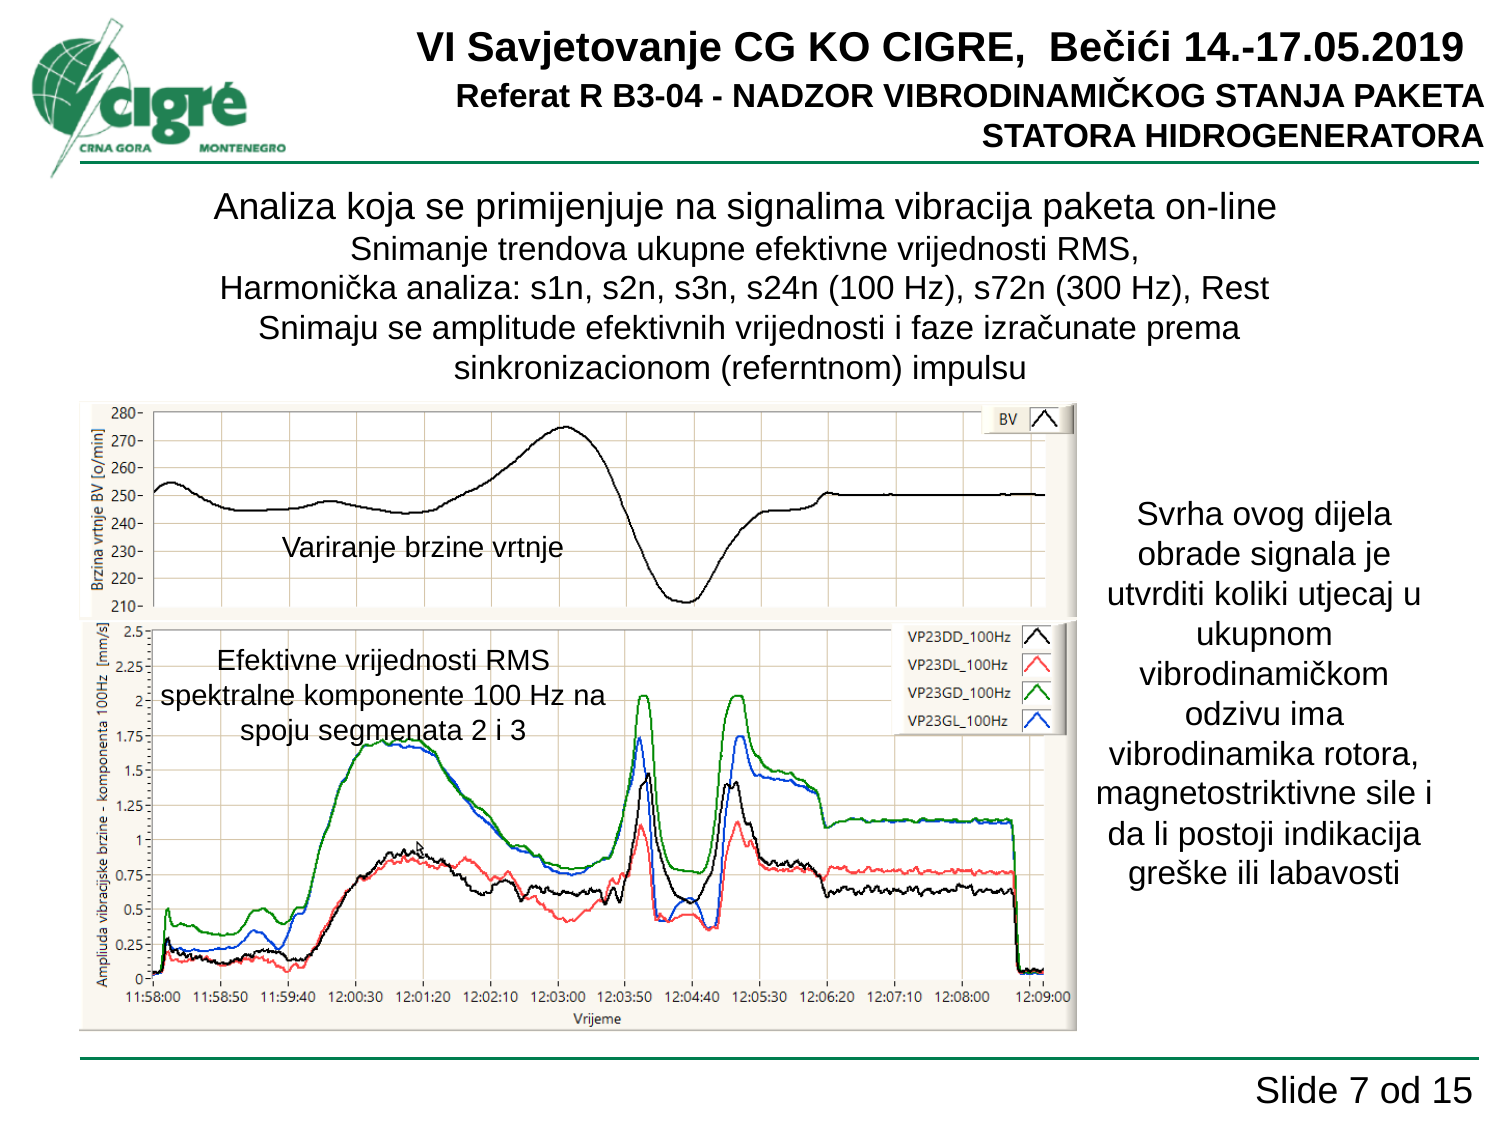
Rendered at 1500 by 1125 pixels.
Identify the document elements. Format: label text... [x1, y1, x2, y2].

text_box VI Savjetovanje CG KO CIGRE, Bečići 14.-17.05.2019 [349, 12, 1480, 66]
text_box Referat R B3-04 - NADZOR VIBRODINAMIČKOG STANJA PAKETA STATORA HIDROGENERATORA [332, 66, 1500, 162]
picture [79, 401, 1077, 1032]
text_box Svrha ovog dijela obrade signala je utvrditi koliki utjecaj u ukupnom vibrodinamičkom odzivu ima vibrodinamika rotora, magnetostriktivne sile i da li postoji indikacija greške ili labavosti [1077, 484, 1453, 899]
text_box Analiza koja se primijenjuje na signalima vibracija paketa on-line Snimanje trendova ukupne efektivne vrijednosti RMS, Harmonička analiza: s1n, s2n, s3n, s24n (100 Hz), s72n (300 Hz), Rest Snimaju se amplitude efektivnih vrijednosti i faze izračunate prema sinkronizacionom (referntnom) impulsu [120, 174, 1371, 394]
picture [20, 12, 295, 183]
text_box Slide 7 od 15 [1240, 1058, 1500, 1125]
